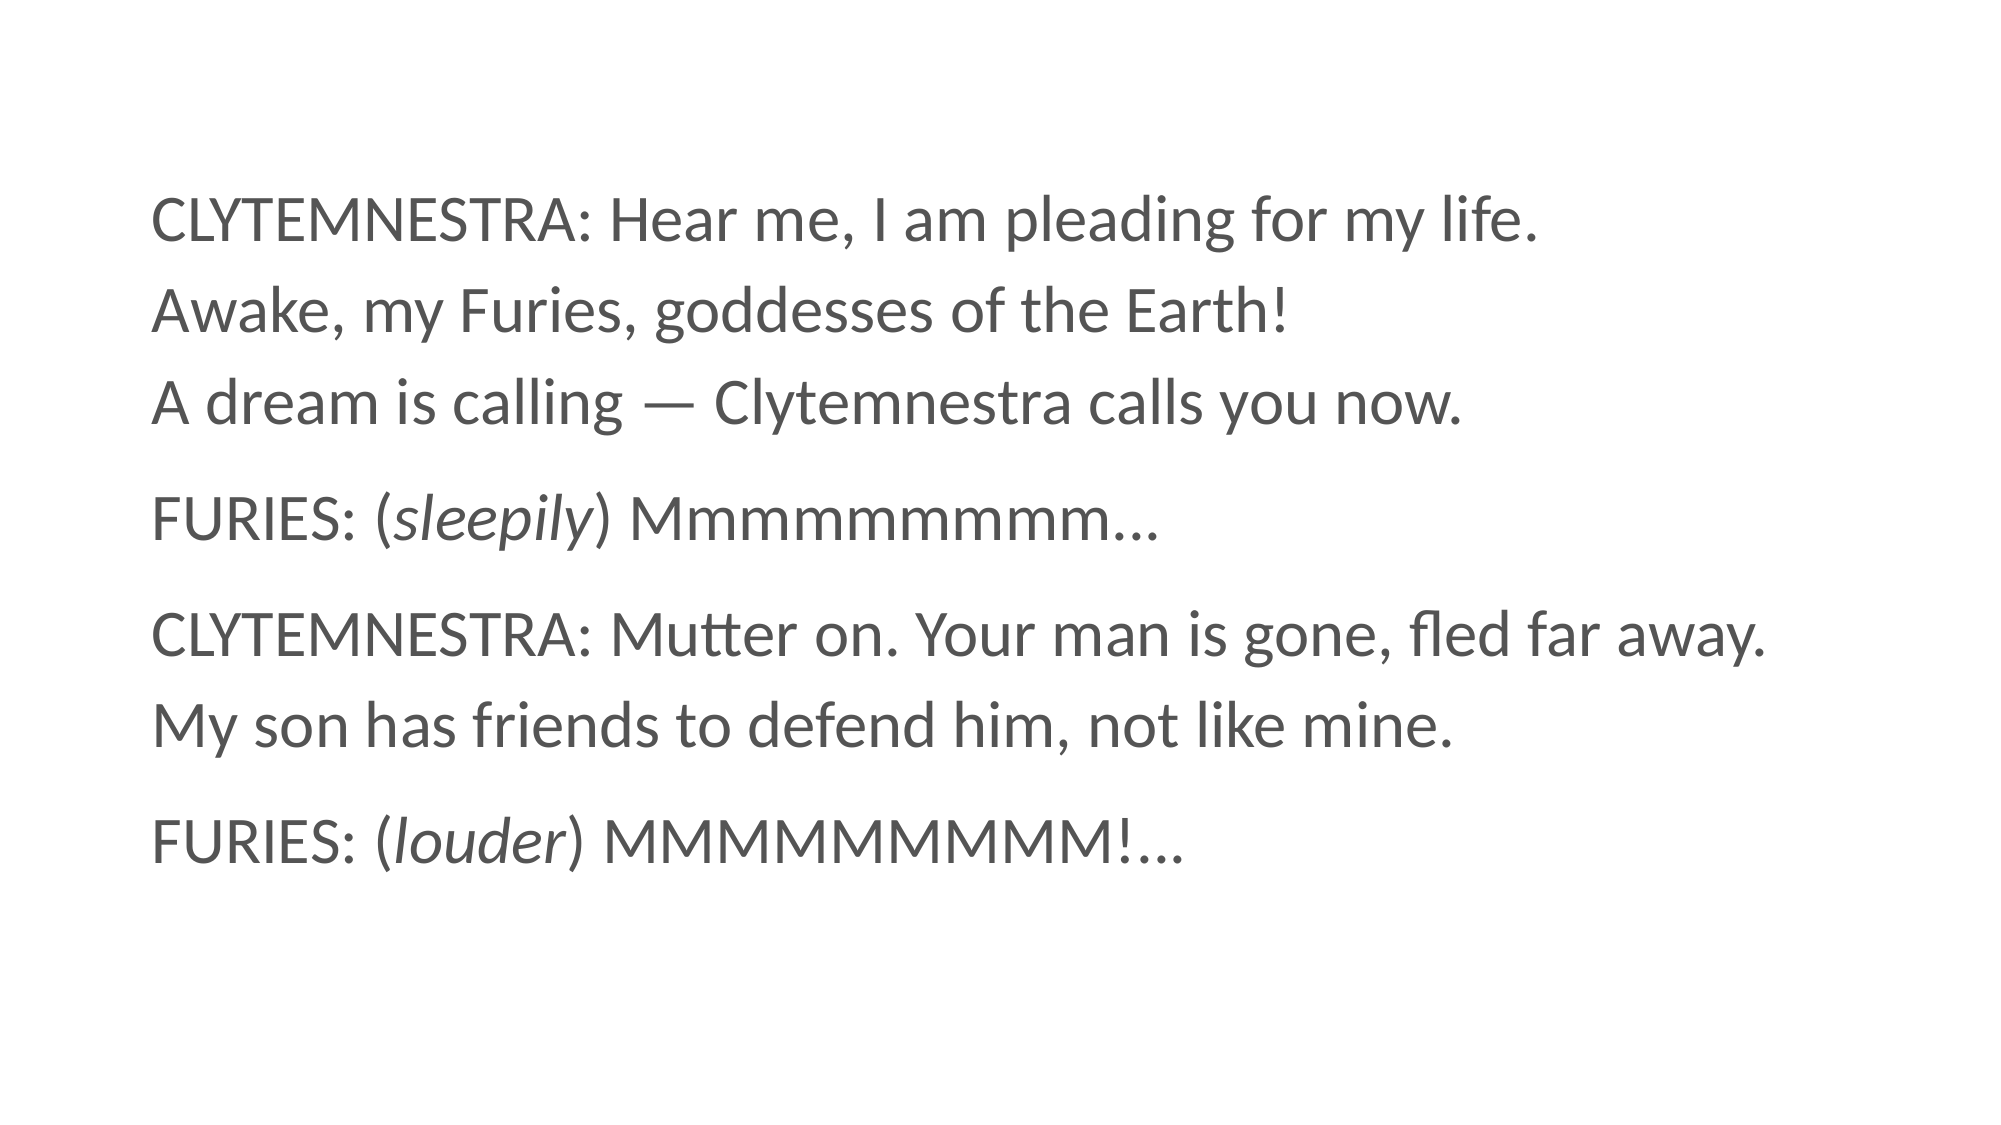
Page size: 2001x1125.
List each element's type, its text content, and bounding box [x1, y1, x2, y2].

text_box CLYTEMNESTRA: Hear me, I am pleading for my life. Awake, my Furies, goddesses of the Earth! A dream is calling — Clytemnestra calls you now. FURIES: (sleepily) Mmmmmmmmm... CLYTEMNESTRA: Mutter on. Your man is gone, fled far away. My son has friends to defend him, not like mine. FURIES: (louder) MMMMMMMMM!... [136, 156, 1785, 885]
